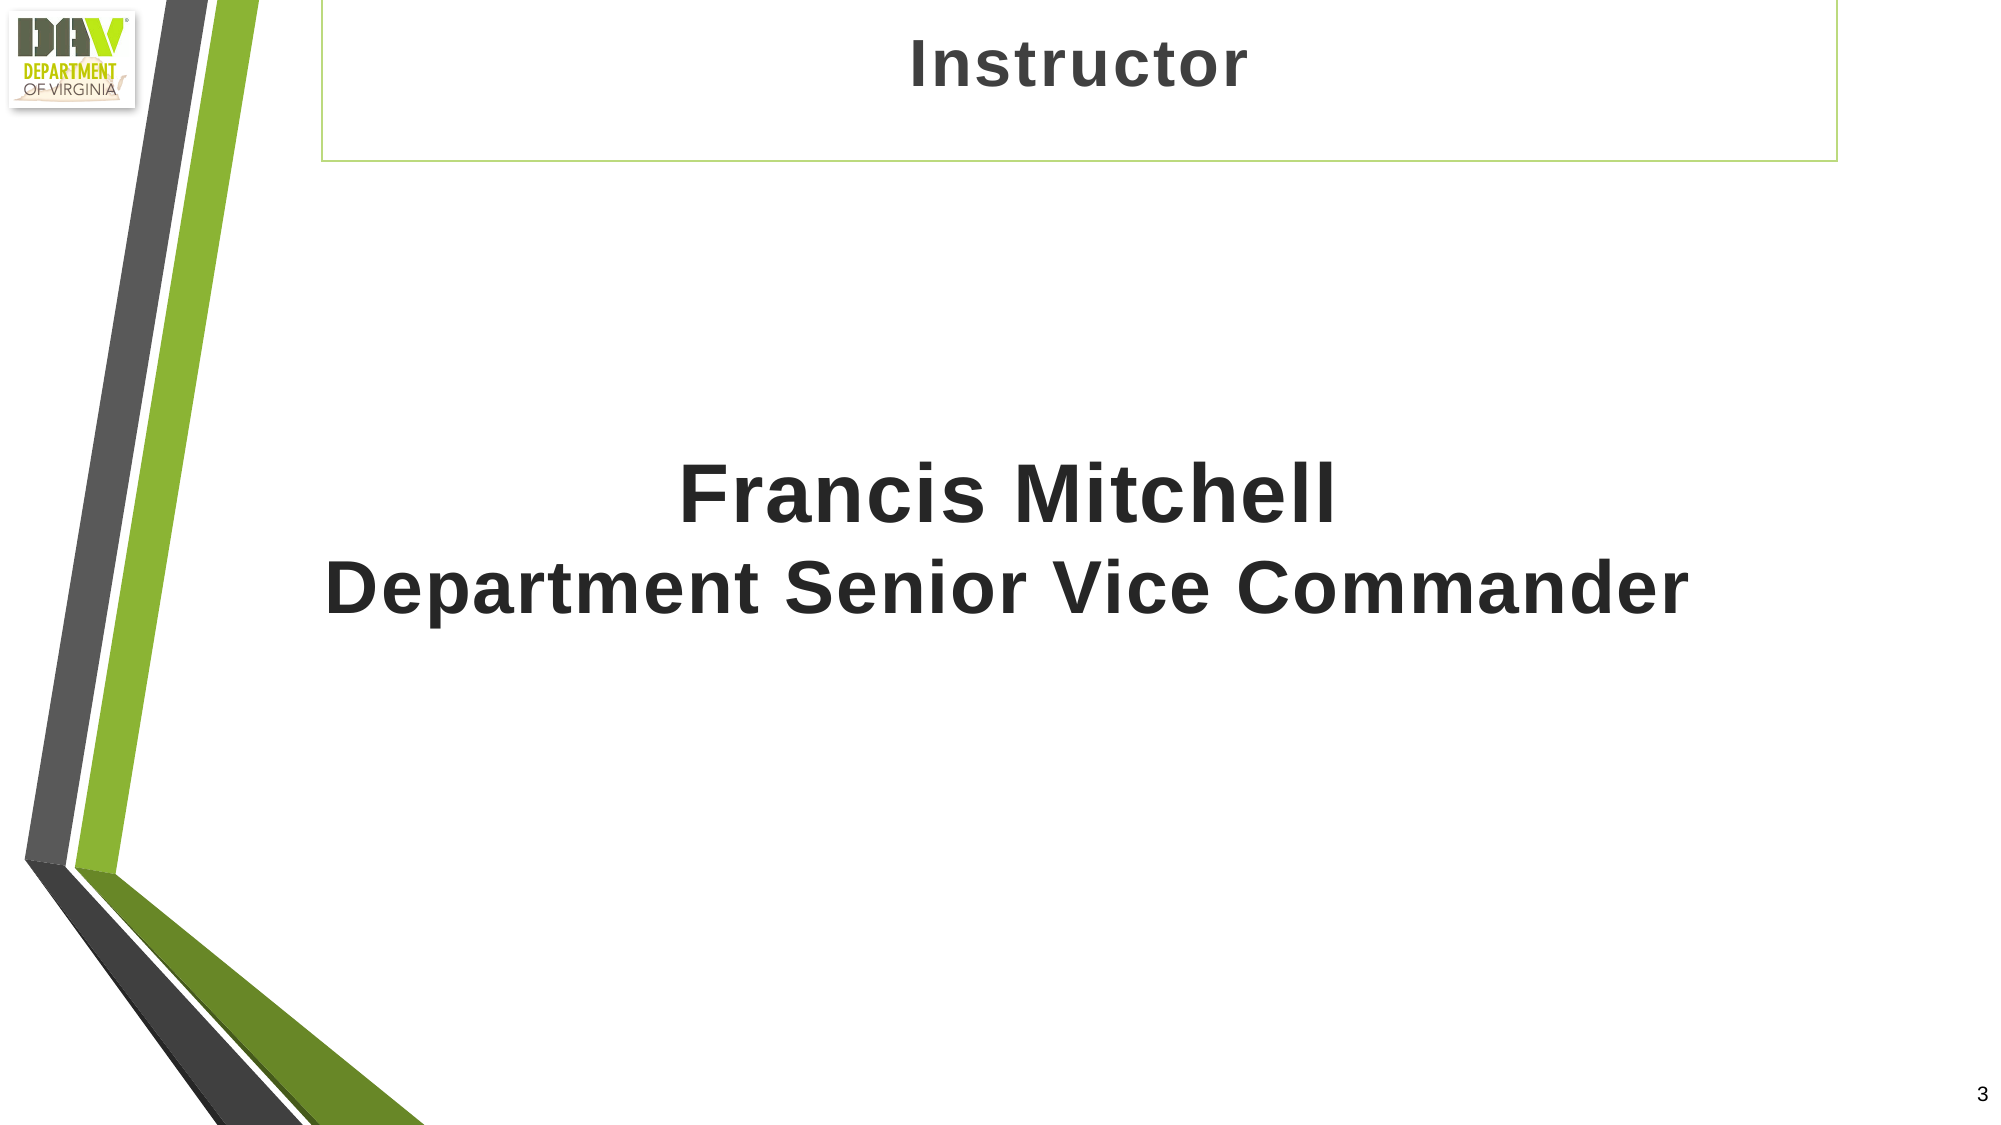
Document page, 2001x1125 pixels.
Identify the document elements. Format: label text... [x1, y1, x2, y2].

text_box Francis Mitchell Department Senior Vice Commander [251, 431, 1767, 637]
slide_number 3 [1961, 1074, 2000, 1113]
title Instructor [321, 0, 1838, 162]
picture [9, 11, 135, 108]
